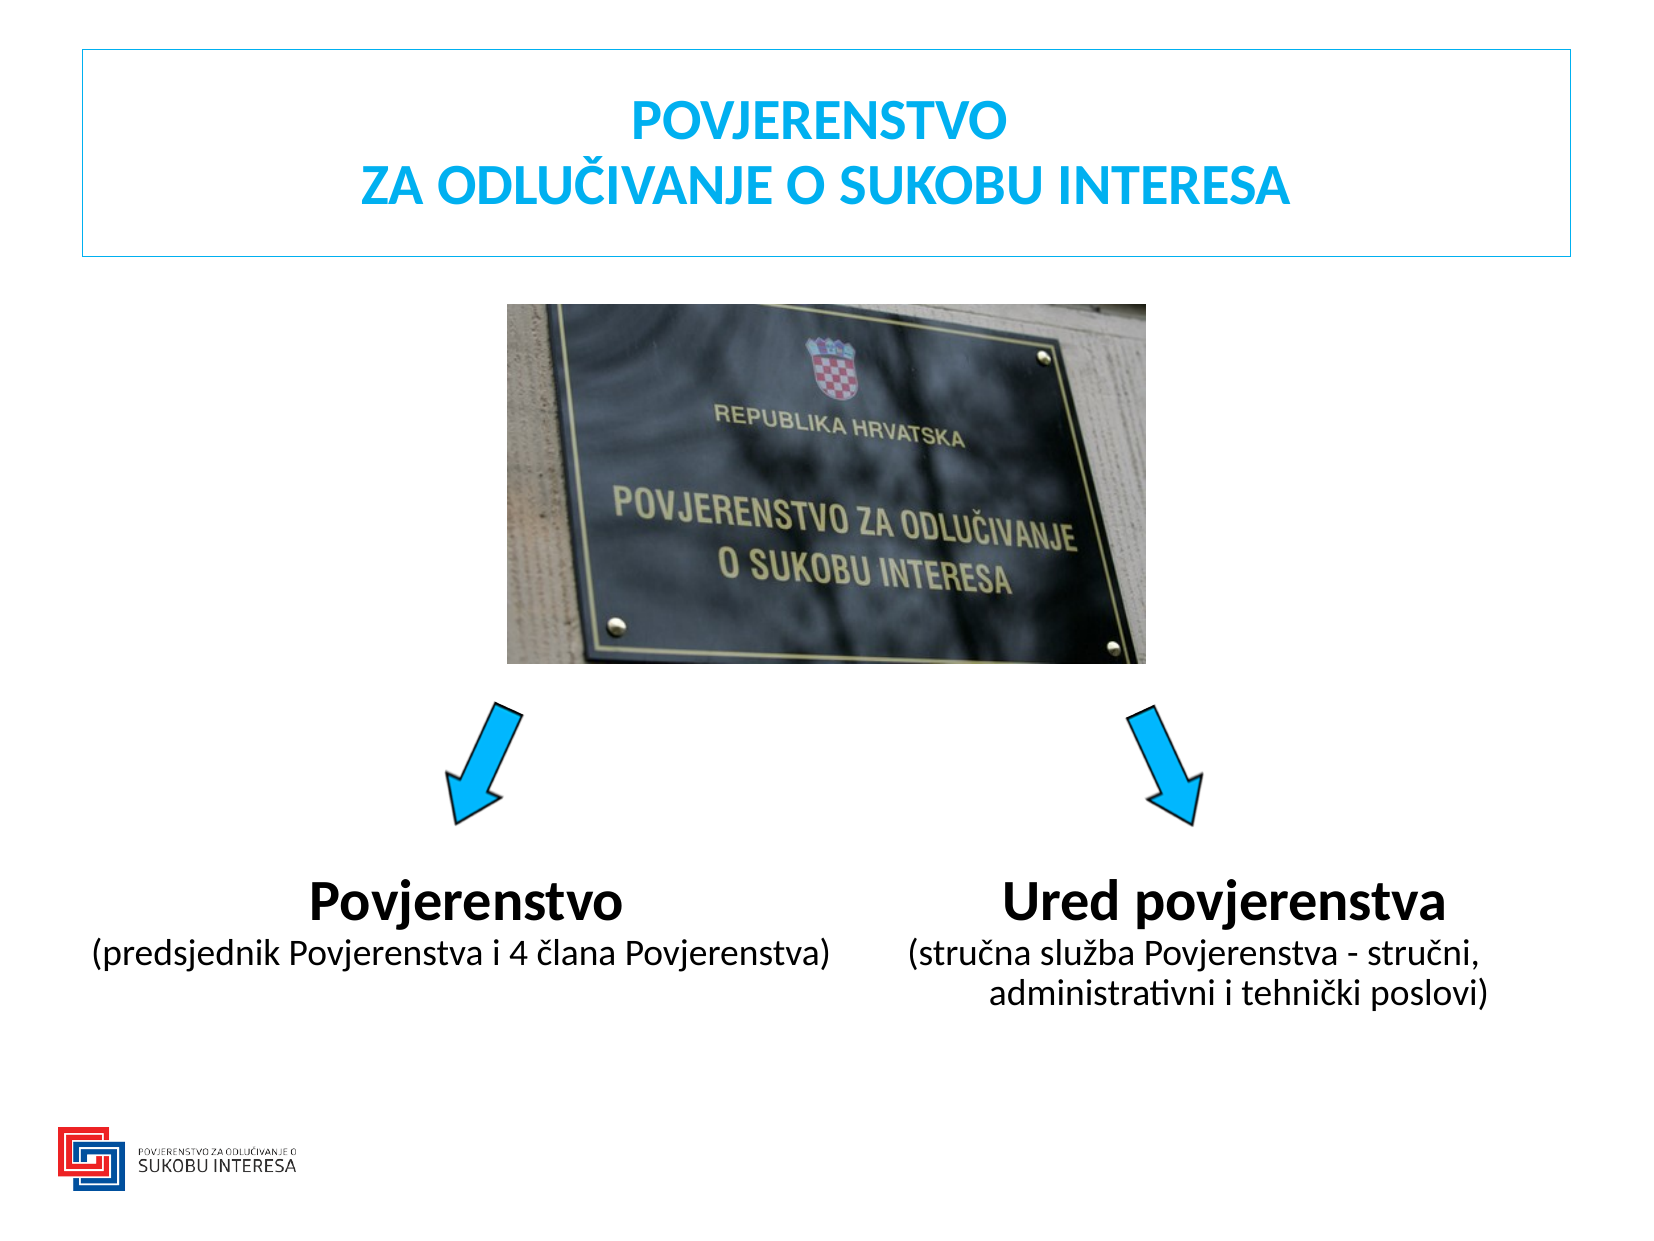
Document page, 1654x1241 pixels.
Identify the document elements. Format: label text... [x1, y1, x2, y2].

picture [507, 304, 1146, 664]
title POVJERENSTVO ZA ODLUČIVANJE O SUKOBU INTERESA [82, 49, 1571, 257]
list Povjerenstvo Ured povjerenstva (predsjednik Povjerenstva i 4 člana Povjerenstva) (stručna služba Povjerenstva - stručni, administrativni i tehnički poslovi) [82, 290, 1571, 1109]
picture [58, 1127, 296, 1191]
picture [1111, 699, 1222, 840]
picture [426, 696, 538, 839]
